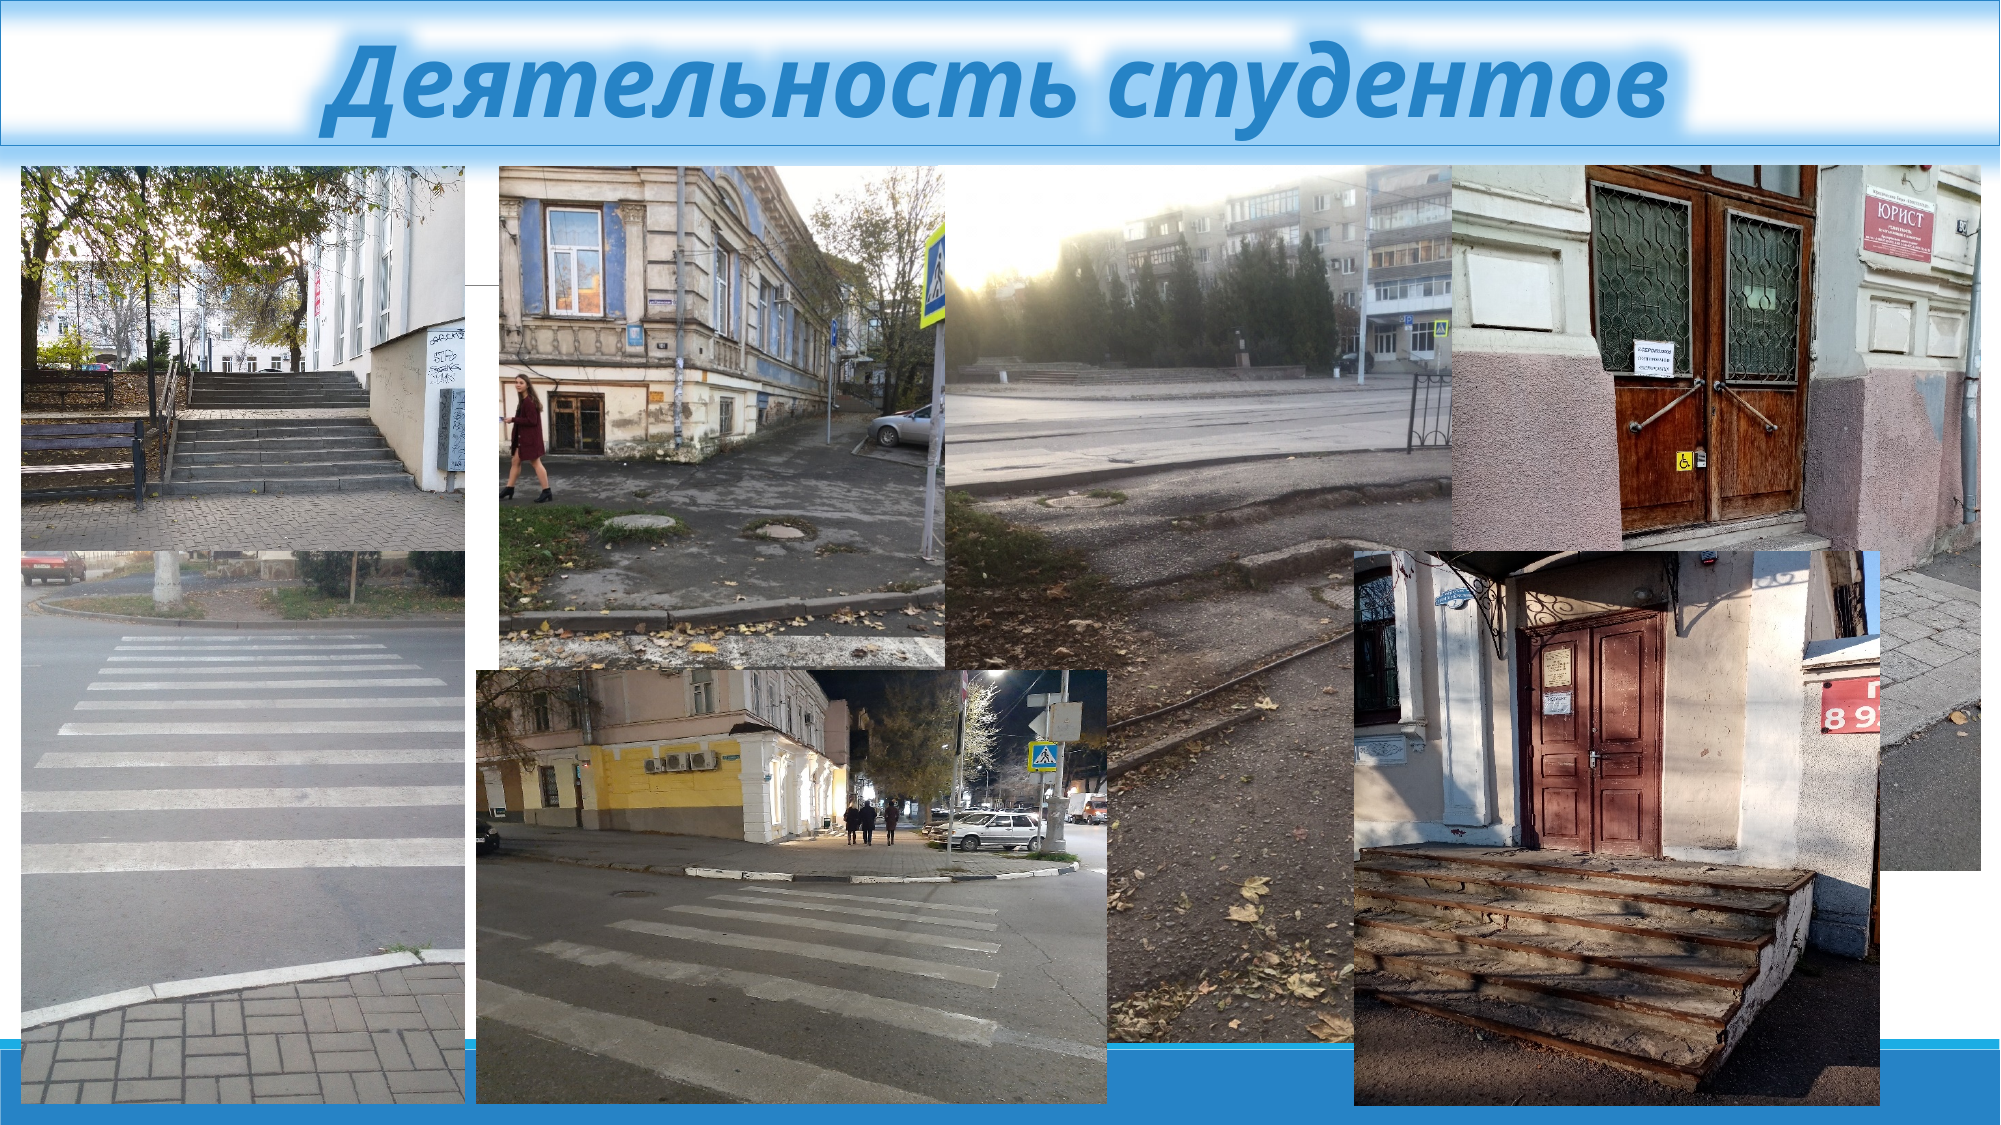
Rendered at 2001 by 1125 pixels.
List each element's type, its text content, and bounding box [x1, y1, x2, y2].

picture [20, 550, 466, 1105]
text_box Деятельность студентов [0, 0, 2000, 146]
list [20, 165, 466, 549]
picture [476, 165, 1982, 1107]
